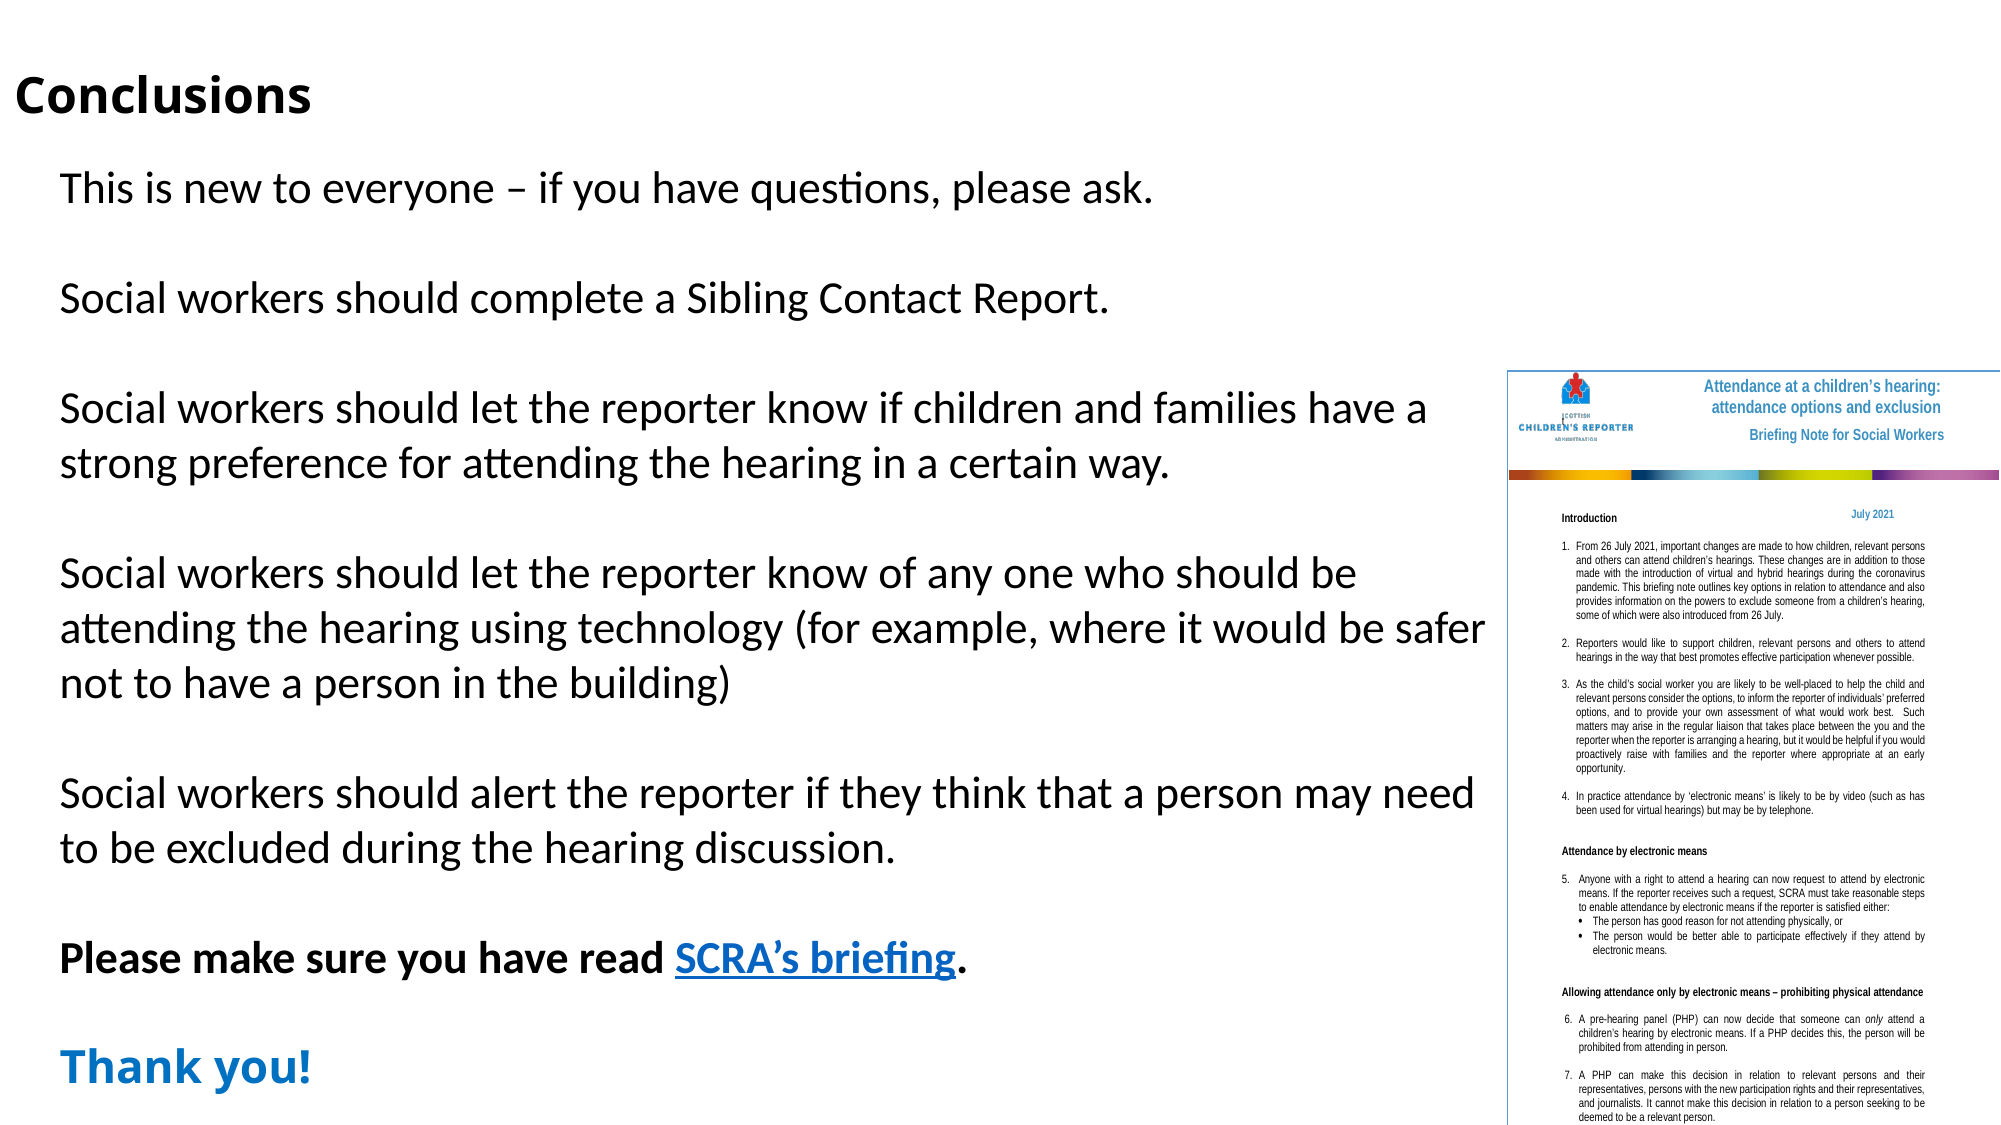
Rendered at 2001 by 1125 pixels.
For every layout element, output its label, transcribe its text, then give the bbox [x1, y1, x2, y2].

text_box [1507, 371, 2000, 1125]
text_box This is new to everyone – if you have questions, please ask. Social workers should complete a Sibling Contact Report. Social workers should let the reporter know if children and families have a strong preference for attending the hearing in a certain way. Social workers should let the reporter know of any one who should be attending the hearing using technology (for example, where it would be safer not to have a person in the building) Social workers should alert the reporter if they think that a person may need to be excluded during the hearing discussion. Please make sure you have read SCRA’s briefing. Thank you! [44, 150, 1525, 1125]
text_box Conclusions [0, 0, 1113, 188]
